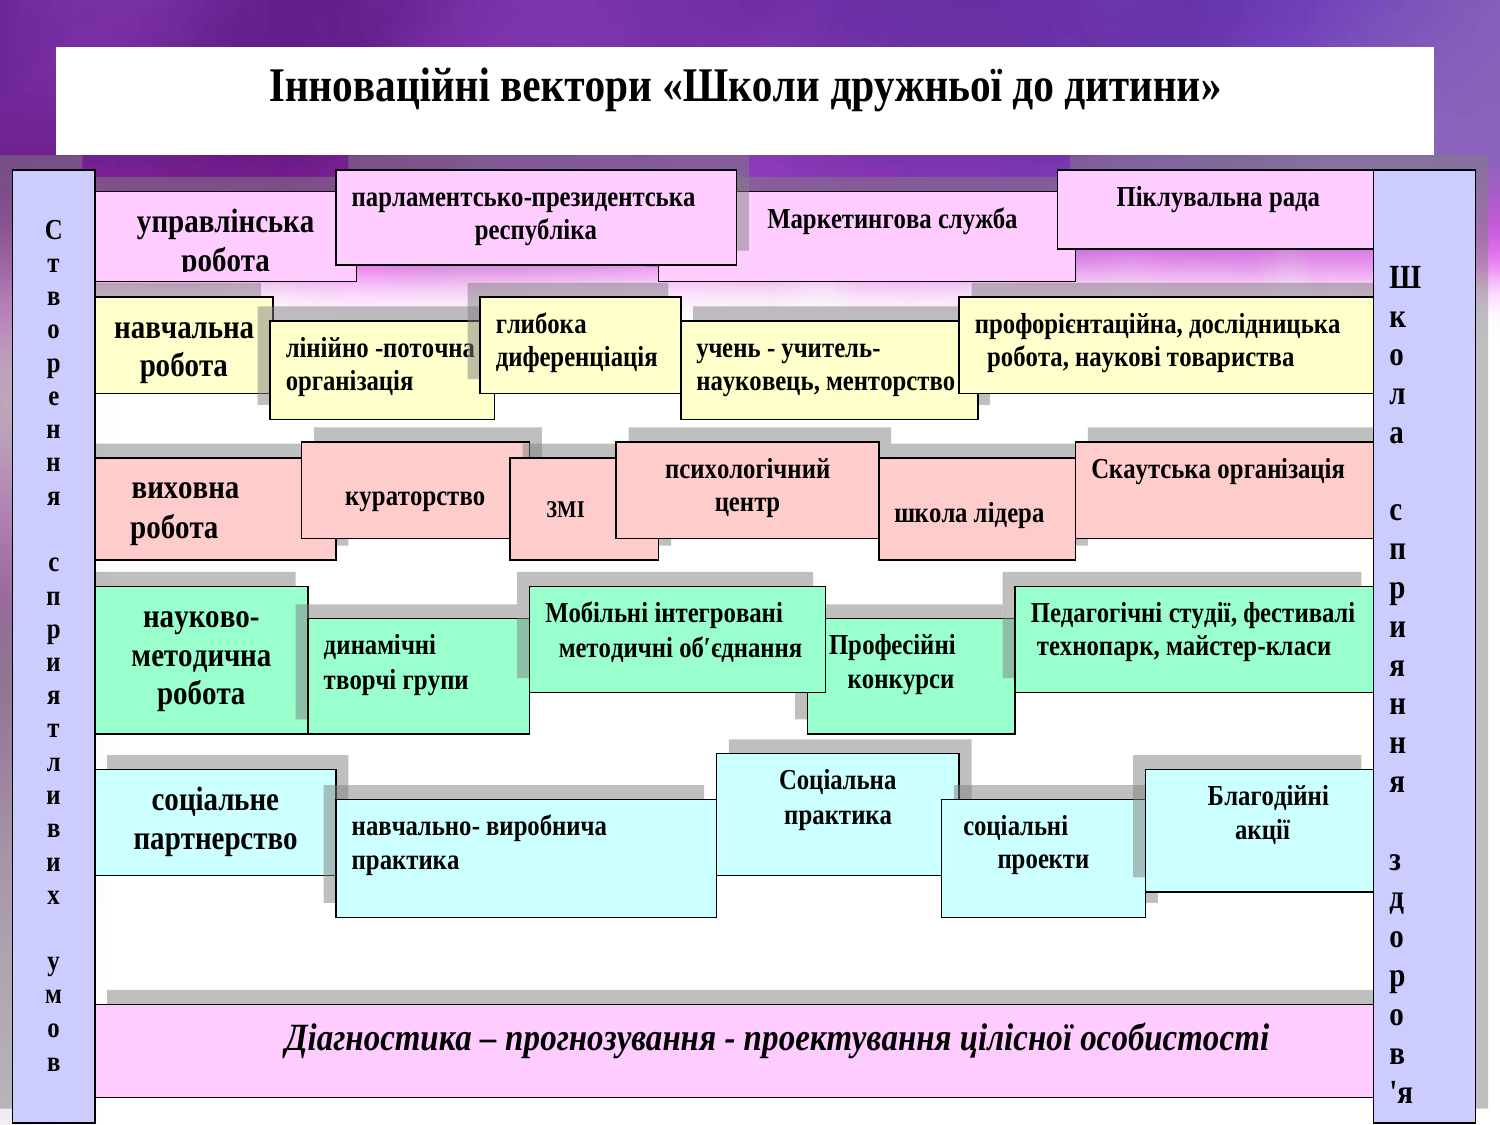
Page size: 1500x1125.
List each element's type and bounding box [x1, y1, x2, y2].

text_box [0, 46, 1500, 1125]
picture [0, 0, 1500, 46]
